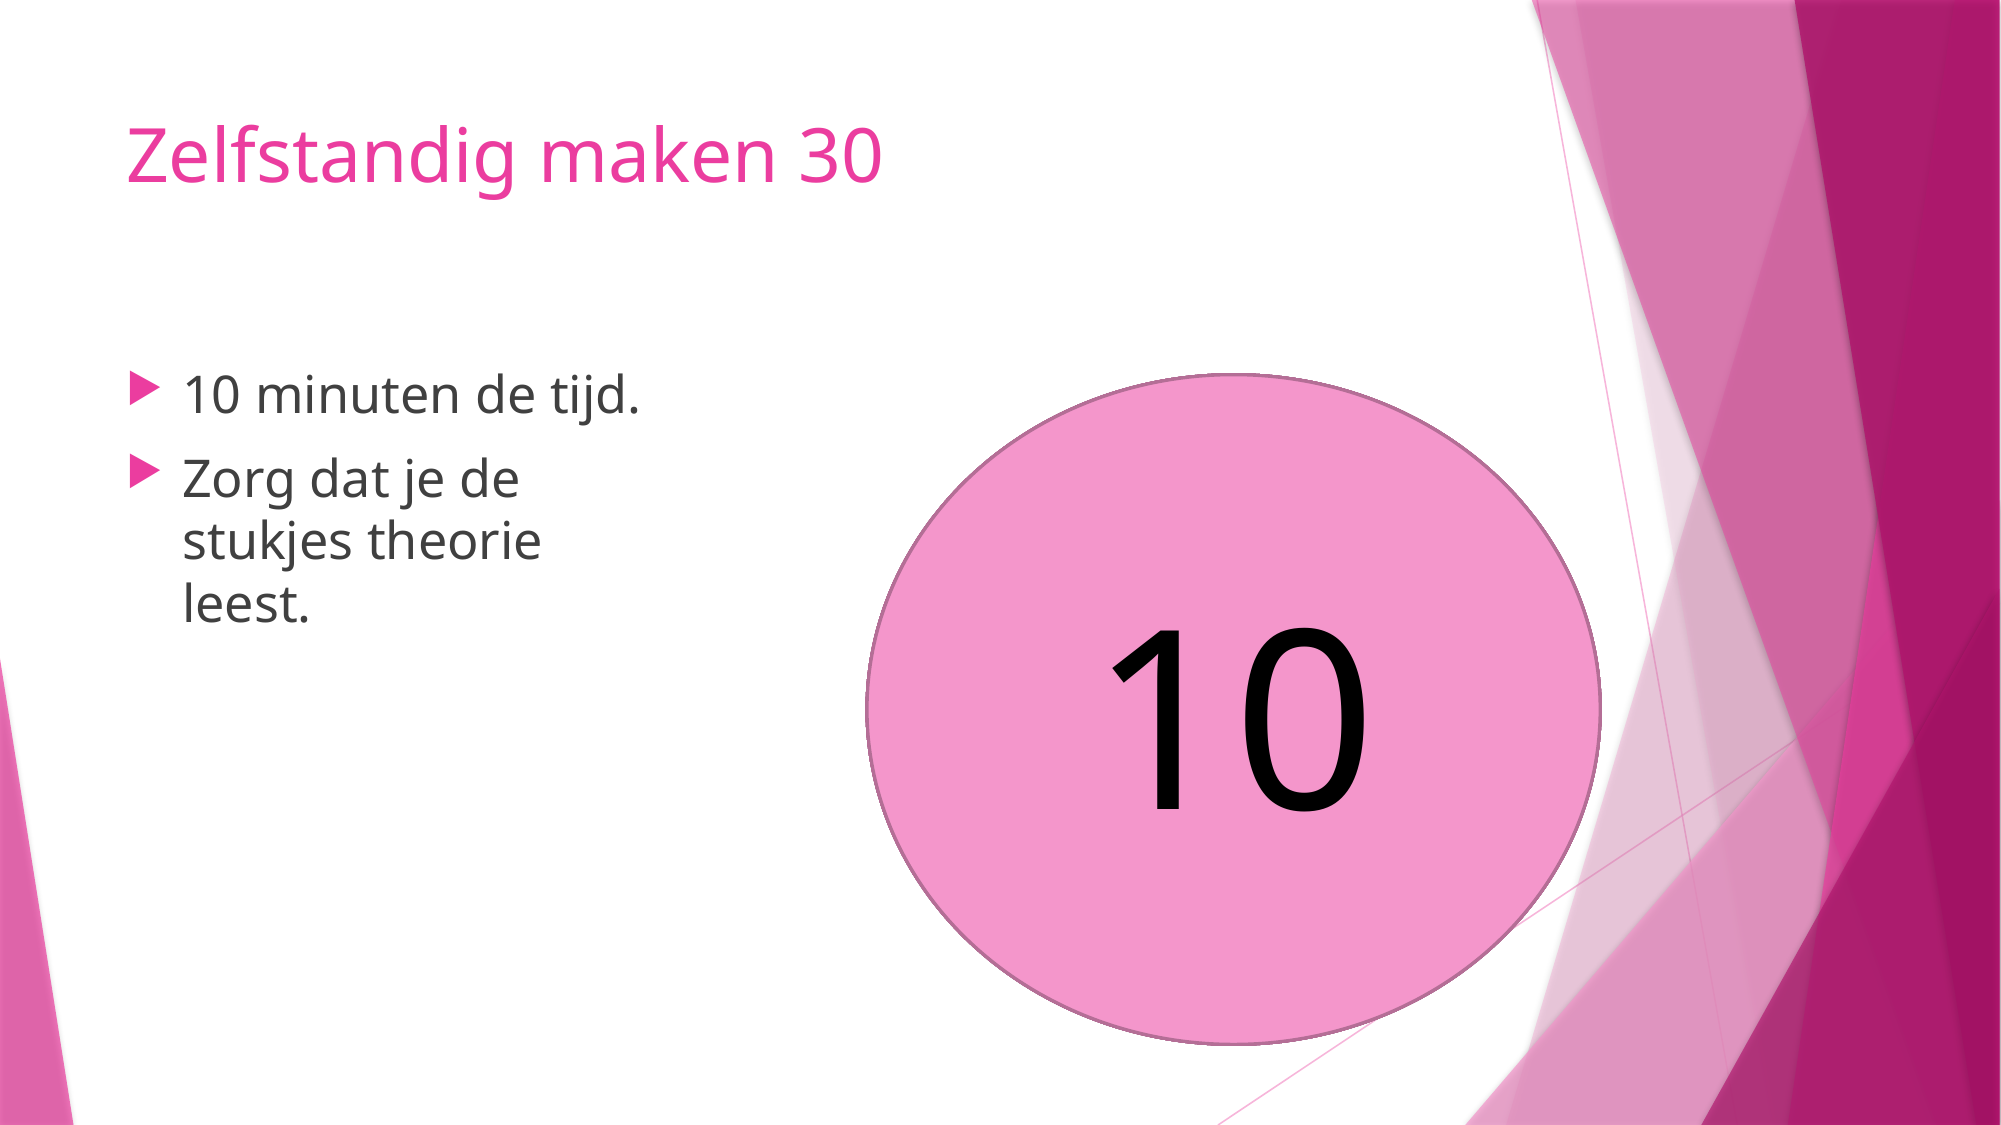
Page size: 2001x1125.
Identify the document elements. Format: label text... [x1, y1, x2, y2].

title Zelfstandig maken 30 [111, 99, 1522, 317]
text_box 10 [865, 373, 1602, 1046]
list 10 minuten de tijd. Zorg dat je de stukjes theorie leest. [111, 354, 689, 960]
